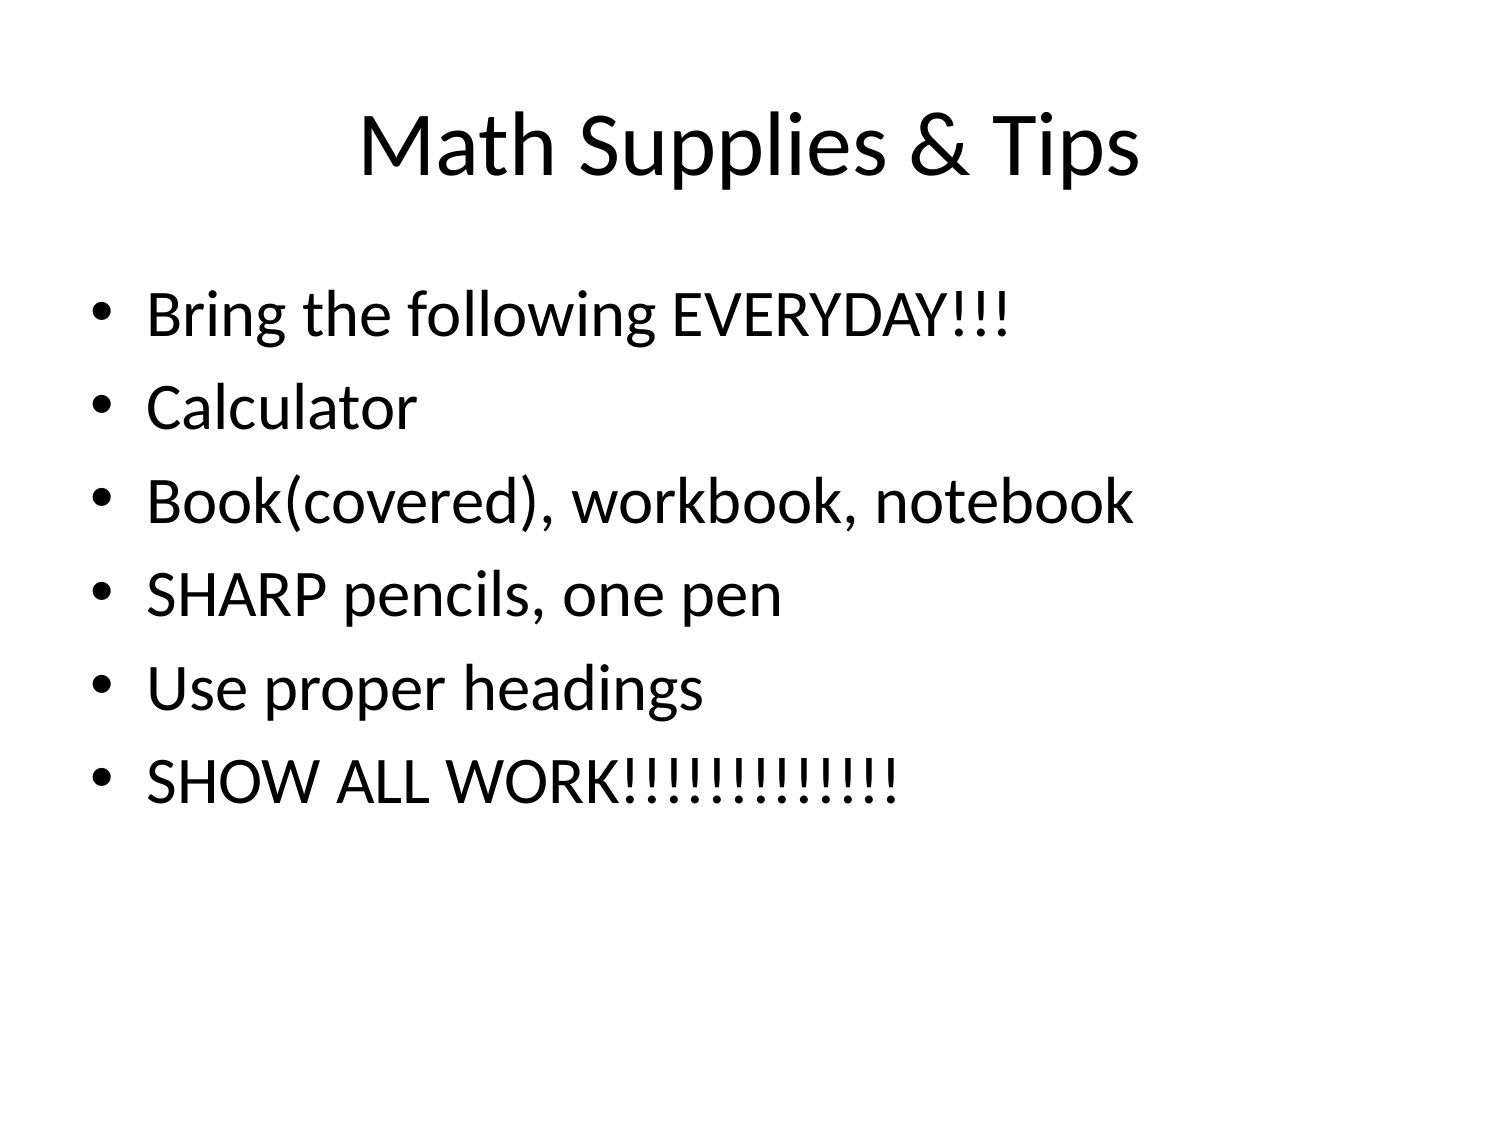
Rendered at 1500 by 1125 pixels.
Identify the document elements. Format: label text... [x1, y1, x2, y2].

list Bring the following EVERYDAY!!! Calculator Book(covered), workbook, notebook SHARP pencils, one pen Use proper headings SHOW ALL WORK!!!!!!!!!!!!! [75, 262, 1425, 1005]
title Math Supplies & Tips [75, 45, 1425, 233]
